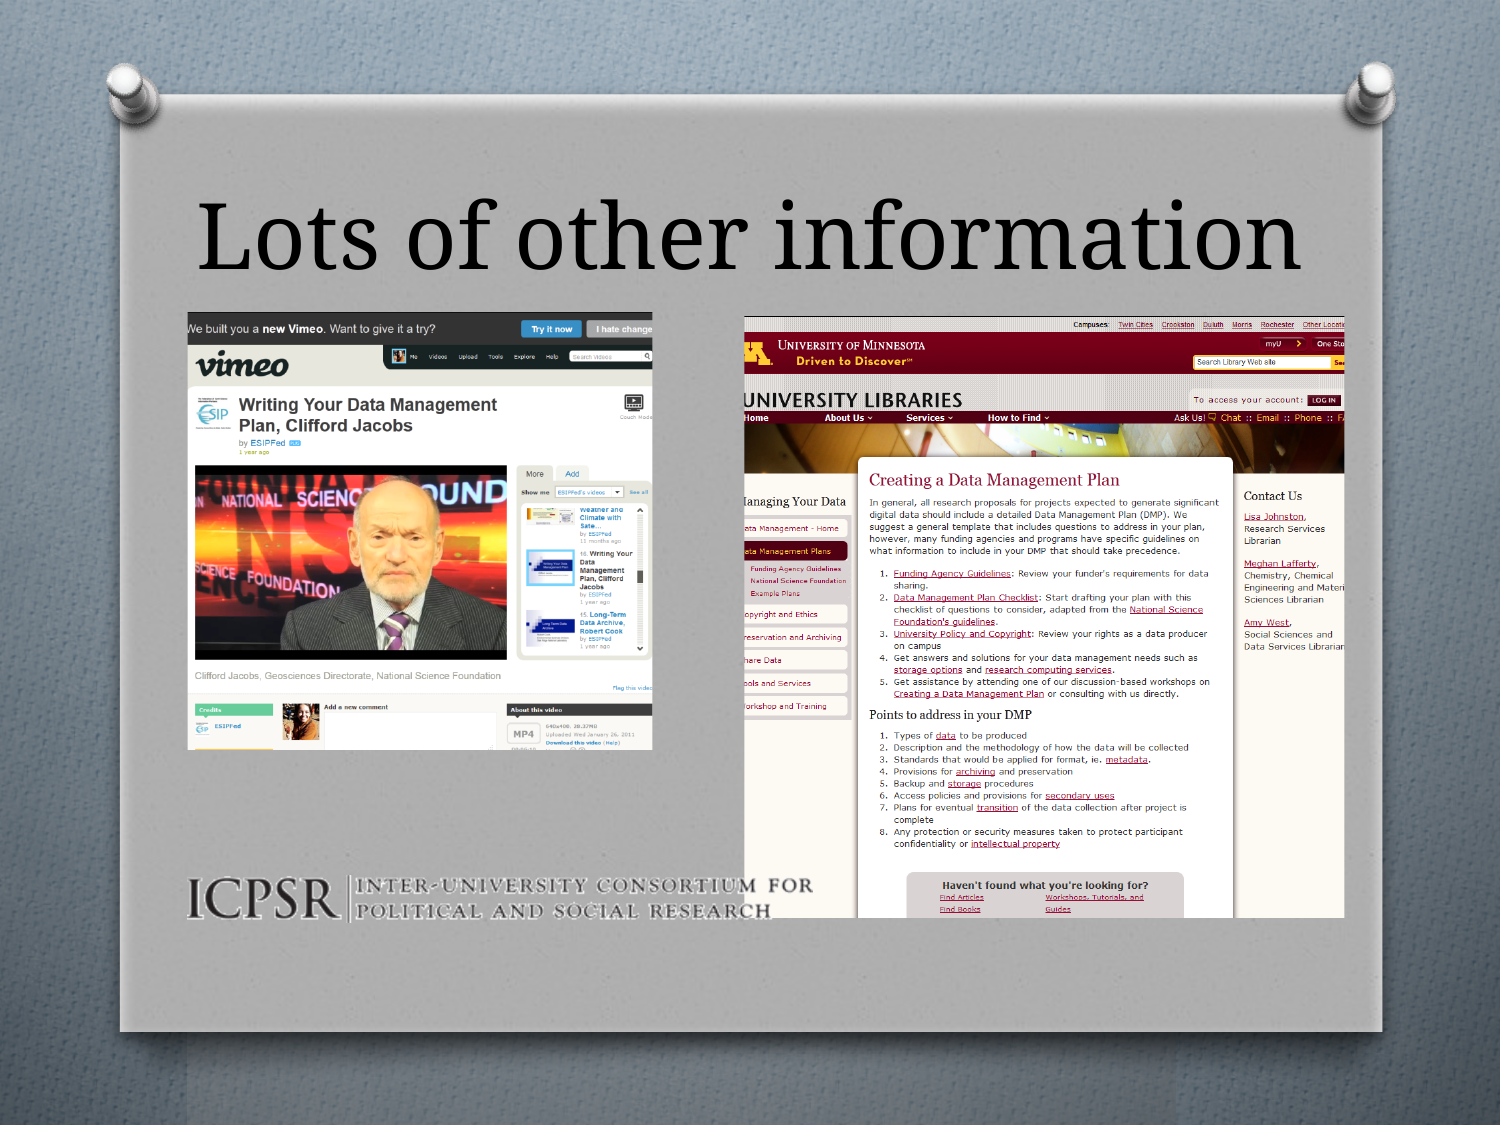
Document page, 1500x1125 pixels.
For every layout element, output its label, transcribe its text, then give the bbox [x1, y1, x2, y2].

picture [187, 312, 653, 751]
picture [75, 29, 198, 153]
title Lots of other information [179, 134, 1323, 332]
picture [1317, 35, 1439, 156]
picture [187, 315, 1345, 923]
